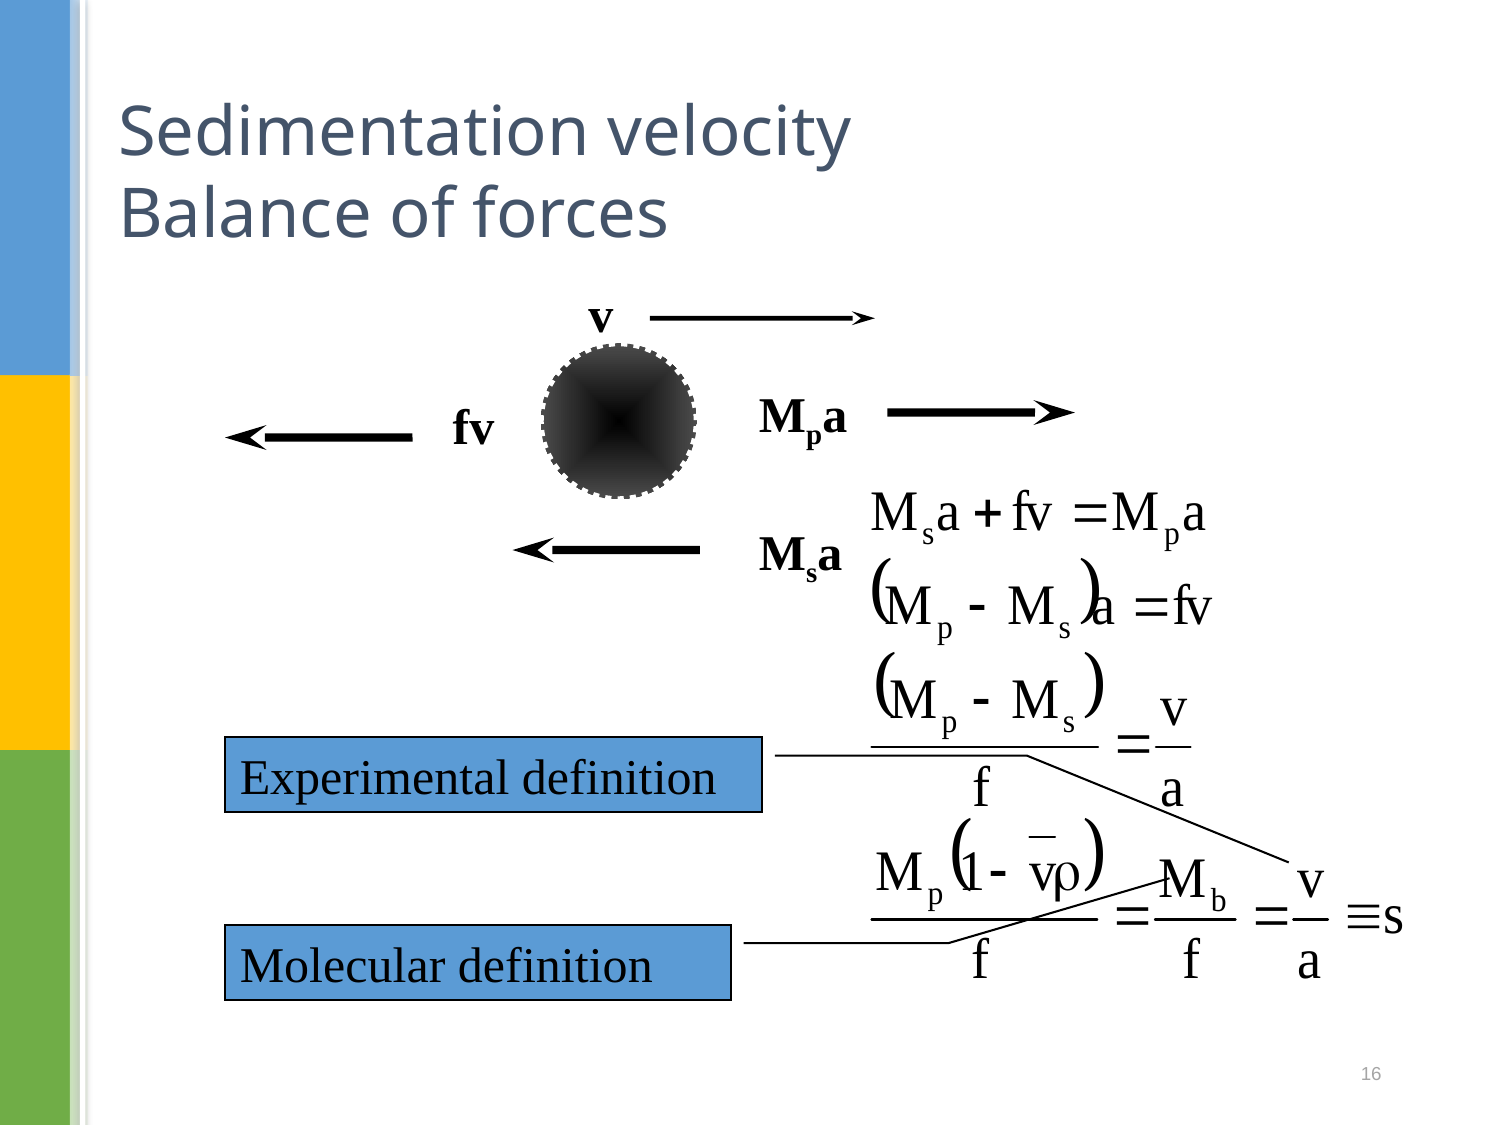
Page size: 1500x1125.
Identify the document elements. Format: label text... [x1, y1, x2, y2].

text_box Experimental definition [224, 737, 763, 813]
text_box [540, 274, 876, 500]
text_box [884, 374, 1076, 452]
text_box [861, 474, 1413, 988]
text_box Molecular definition [225, 924, 732, 1000]
title Sedimentation velocity Balance of forces [103, 59, 1397, 278]
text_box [224, 386, 511, 464]
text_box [511, 511, 851, 589]
slide_number 16 [993, 1042, 1397, 1103]
